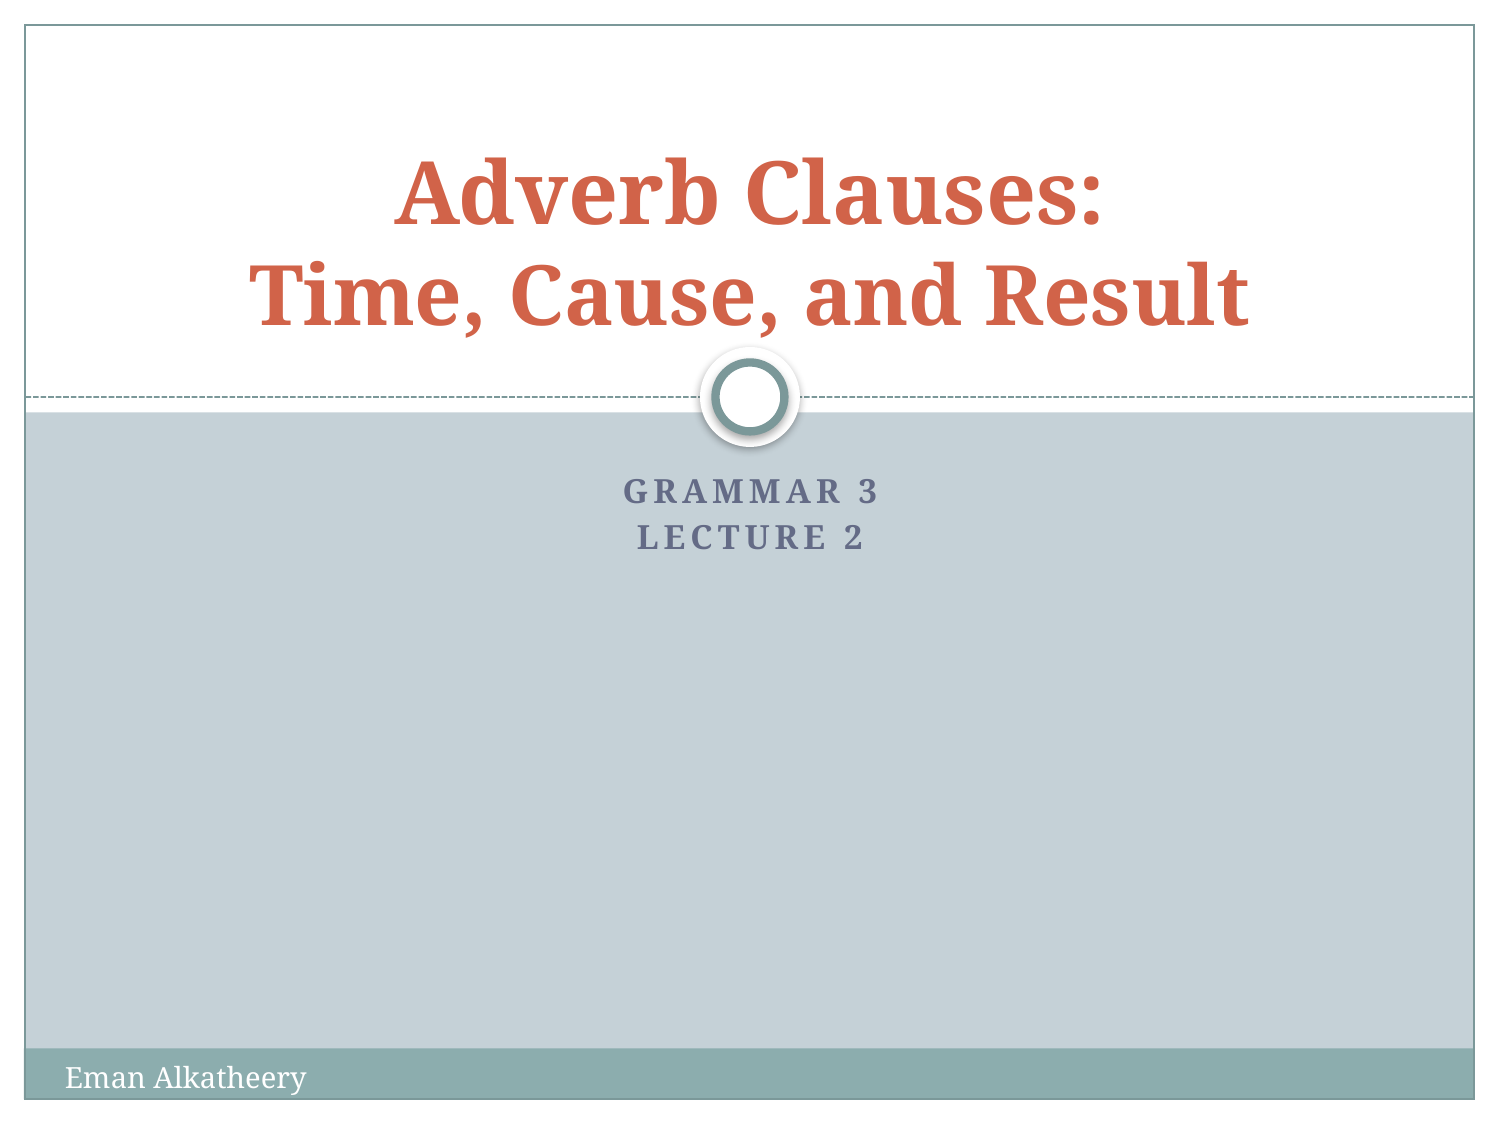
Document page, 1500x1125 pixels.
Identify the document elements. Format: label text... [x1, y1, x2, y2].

subtitle Grammar 3 Lecture 2 [225, 462, 1275, 750]
title Adverb Clauses: Time, Cause, and Result [112, 62, 1388, 350]
footer Eman Alkatheery [50, 1051, 638, 1112]
